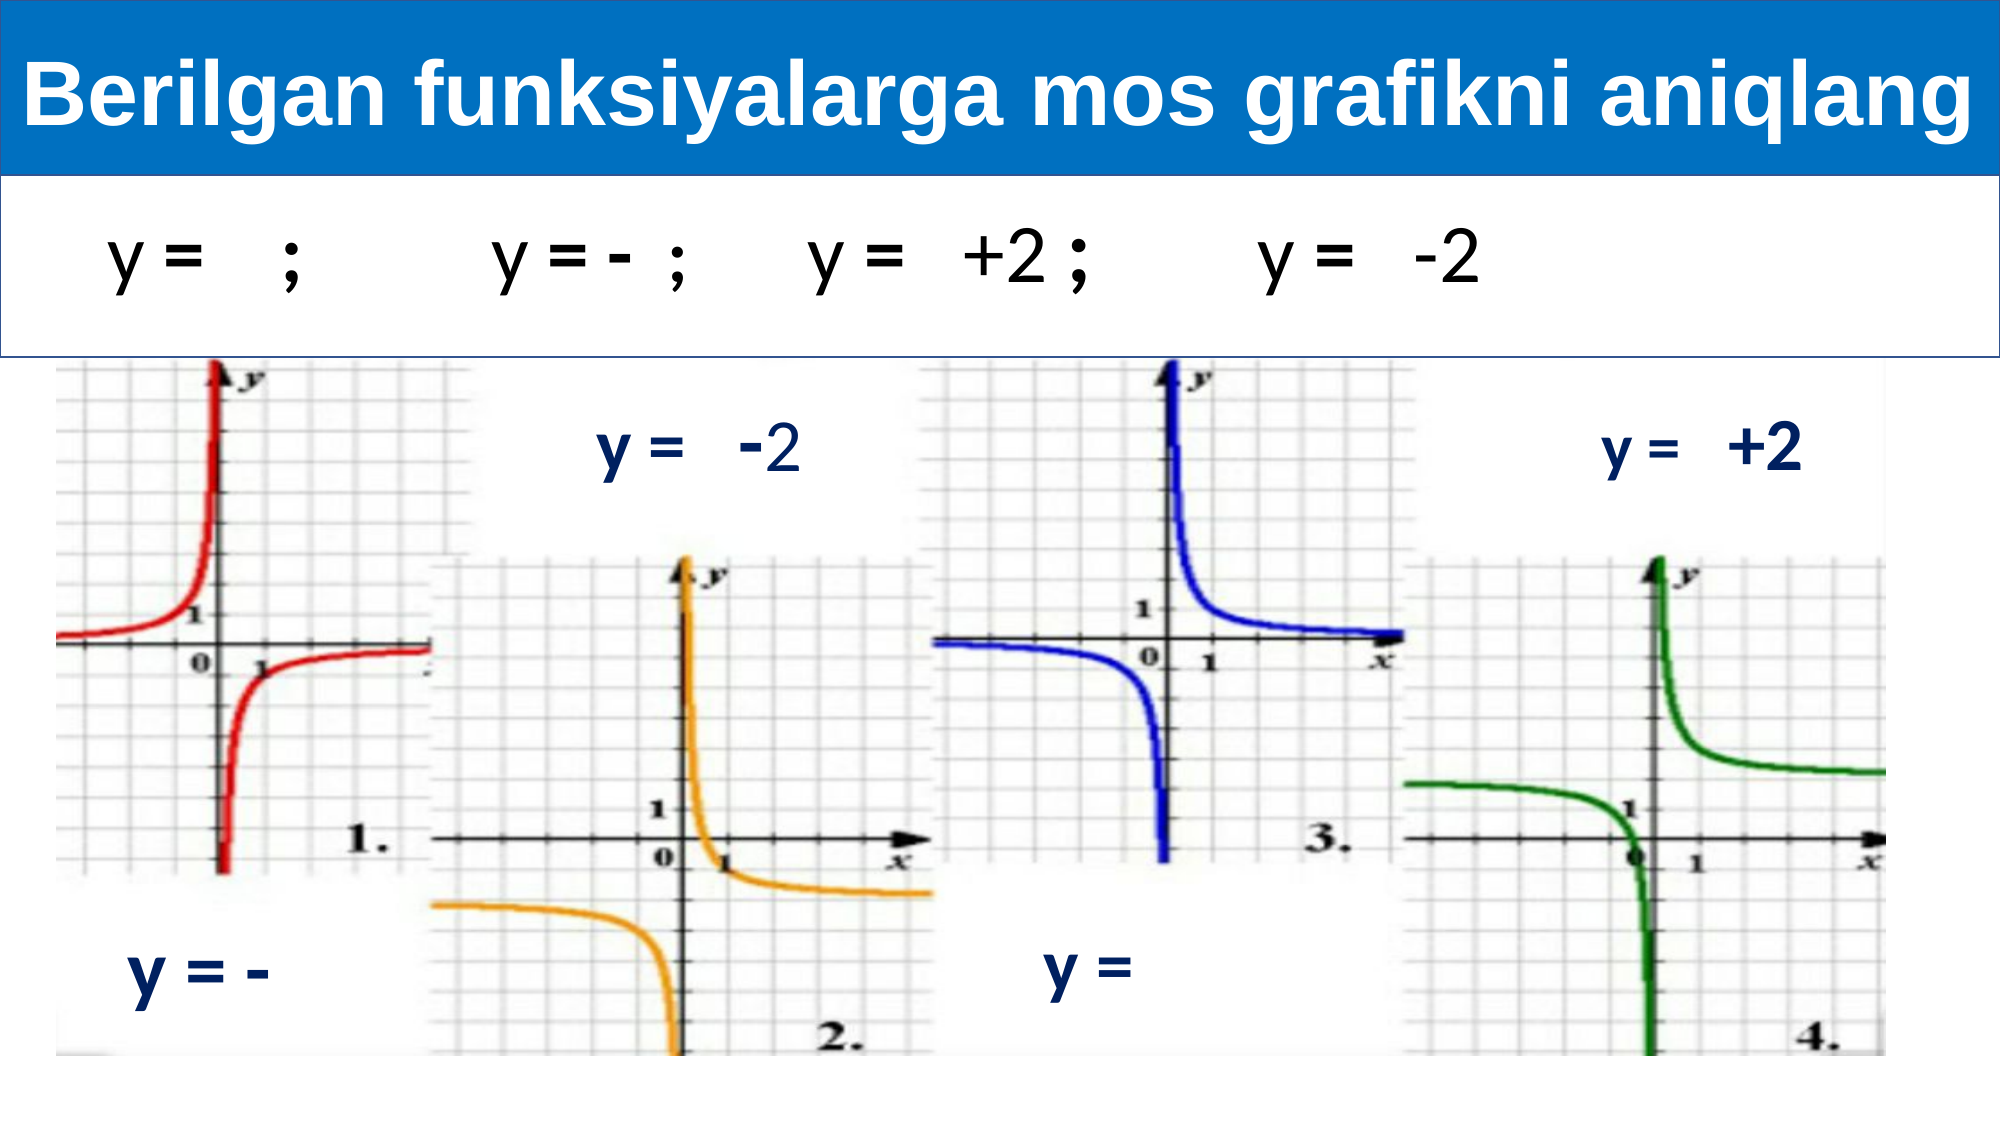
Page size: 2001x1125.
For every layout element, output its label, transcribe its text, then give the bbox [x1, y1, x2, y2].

picture [56, 205, 1886, 1056]
text_box Berilgan funksiyalarga mos grafikni aniqlang [0, 0, 2000, 174]
